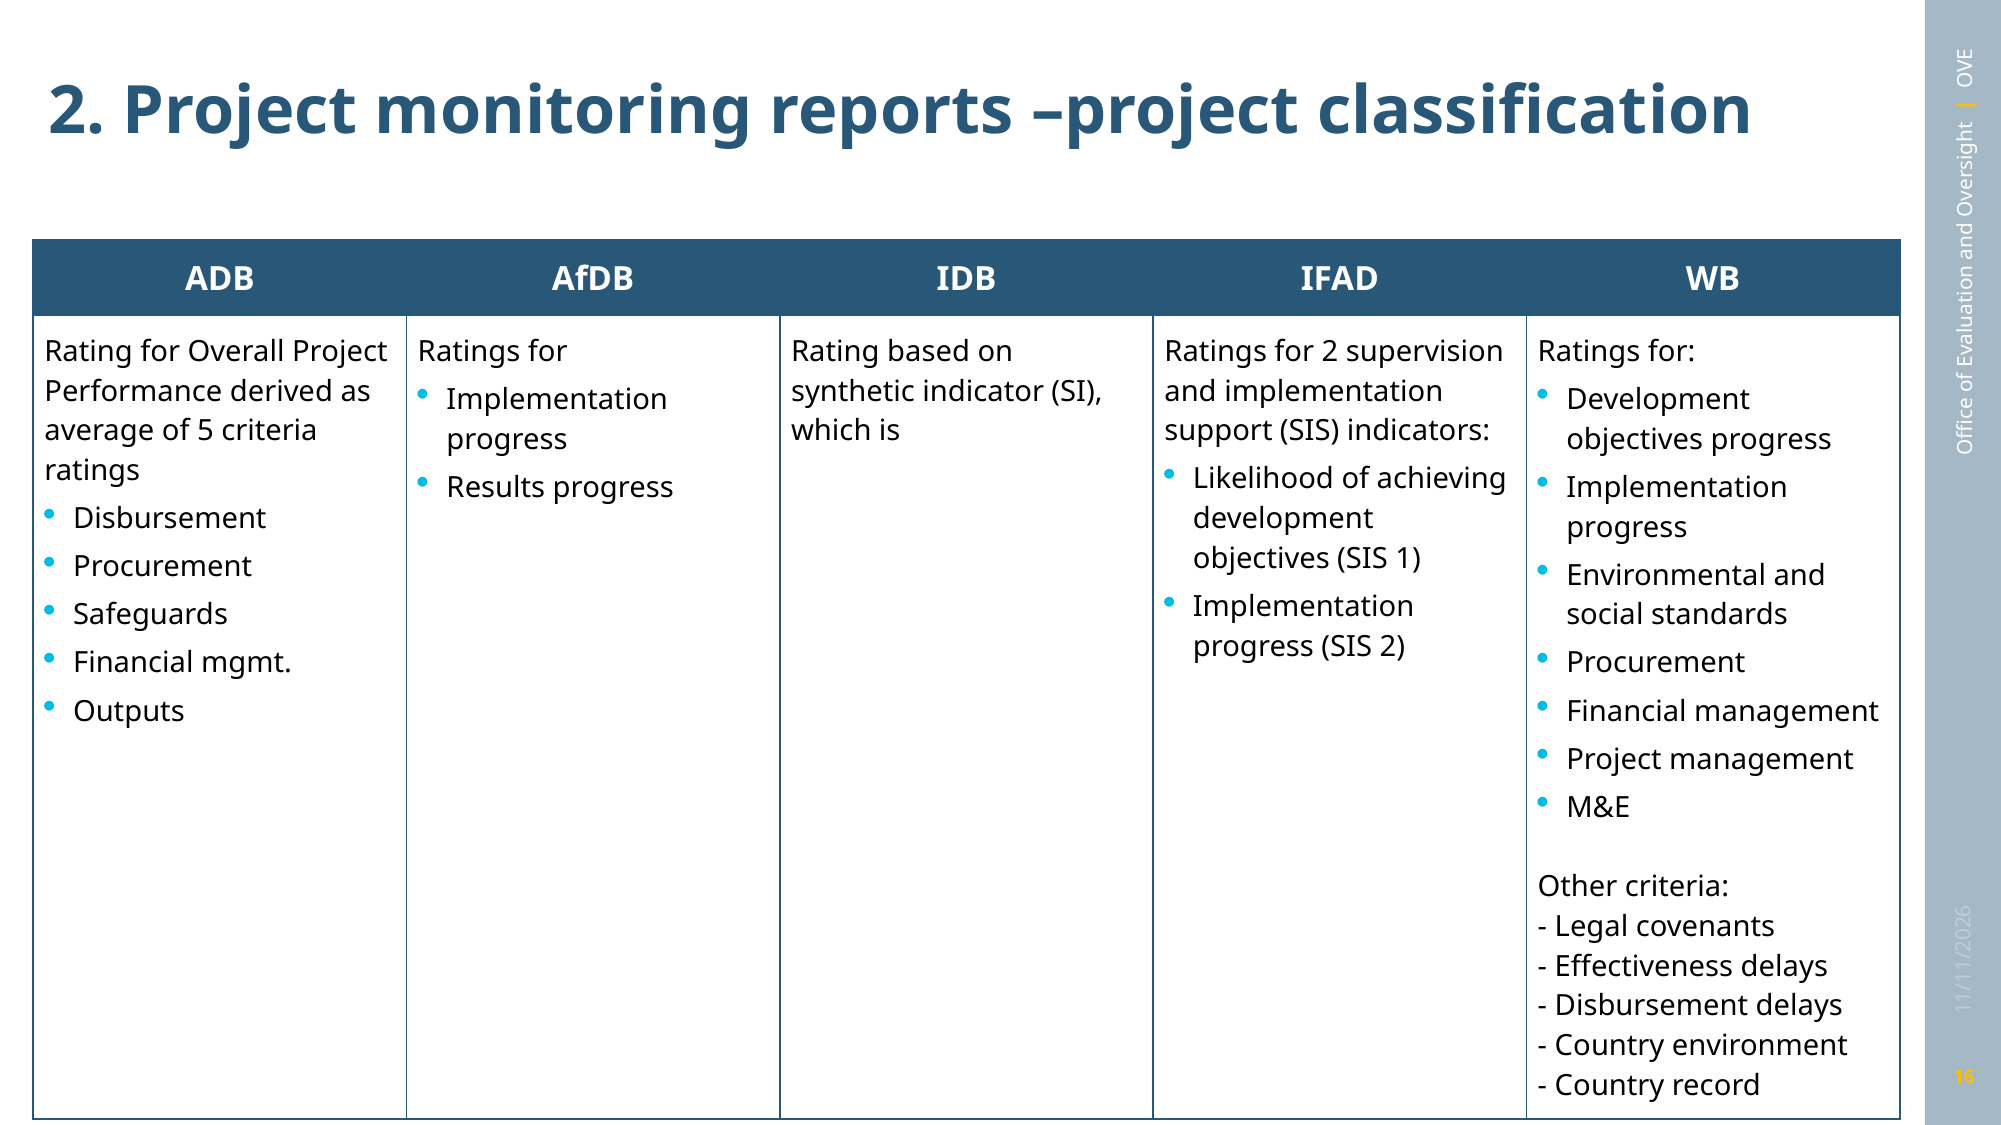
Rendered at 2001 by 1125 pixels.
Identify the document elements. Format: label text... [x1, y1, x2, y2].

table_header AfDB [407, 241, 780, 314]
table_header IFAD [1153, 241, 1526, 314]
table_header IDB [780, 241, 1153, 314]
title 2. Project monitoring reports –project classification [33, 22, 1889, 202]
slide_number 16 [1933, 1047, 1995, 1108]
table_header WB [1526, 241, 1899, 314]
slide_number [1933, 579, 1994, 1030]
table_cell Rating for Overall Project Performance derived as average of 5 criteria ratings Disbursement Procurement Safeguards Financial mgmt. Outputs [34, 316, 406, 1118]
table_cell Ratings for 2 supervision and implementation support (SIS) indicators: Likelihood of achieving development objectives (SIS 1) Implementation progress (SIS 2) [1154, 316, 1526, 1118]
table_cell Ratings for: Development objectives progress Implementation progress Environmental and social standards Procurement Financial management Project management M&E Other criteria: - Legal covenants - Effectiveness delays - Disbursement delays - Country environment - Country record [1527, 316, 1899, 1118]
table_header ADB [34, 241, 407, 314]
table_cell Ratings for Implementation progress Results progress [407, 316, 779, 1118]
table_cell Rating based on synthetic indicator (SI), which is [781, 316, 1152, 1118]
